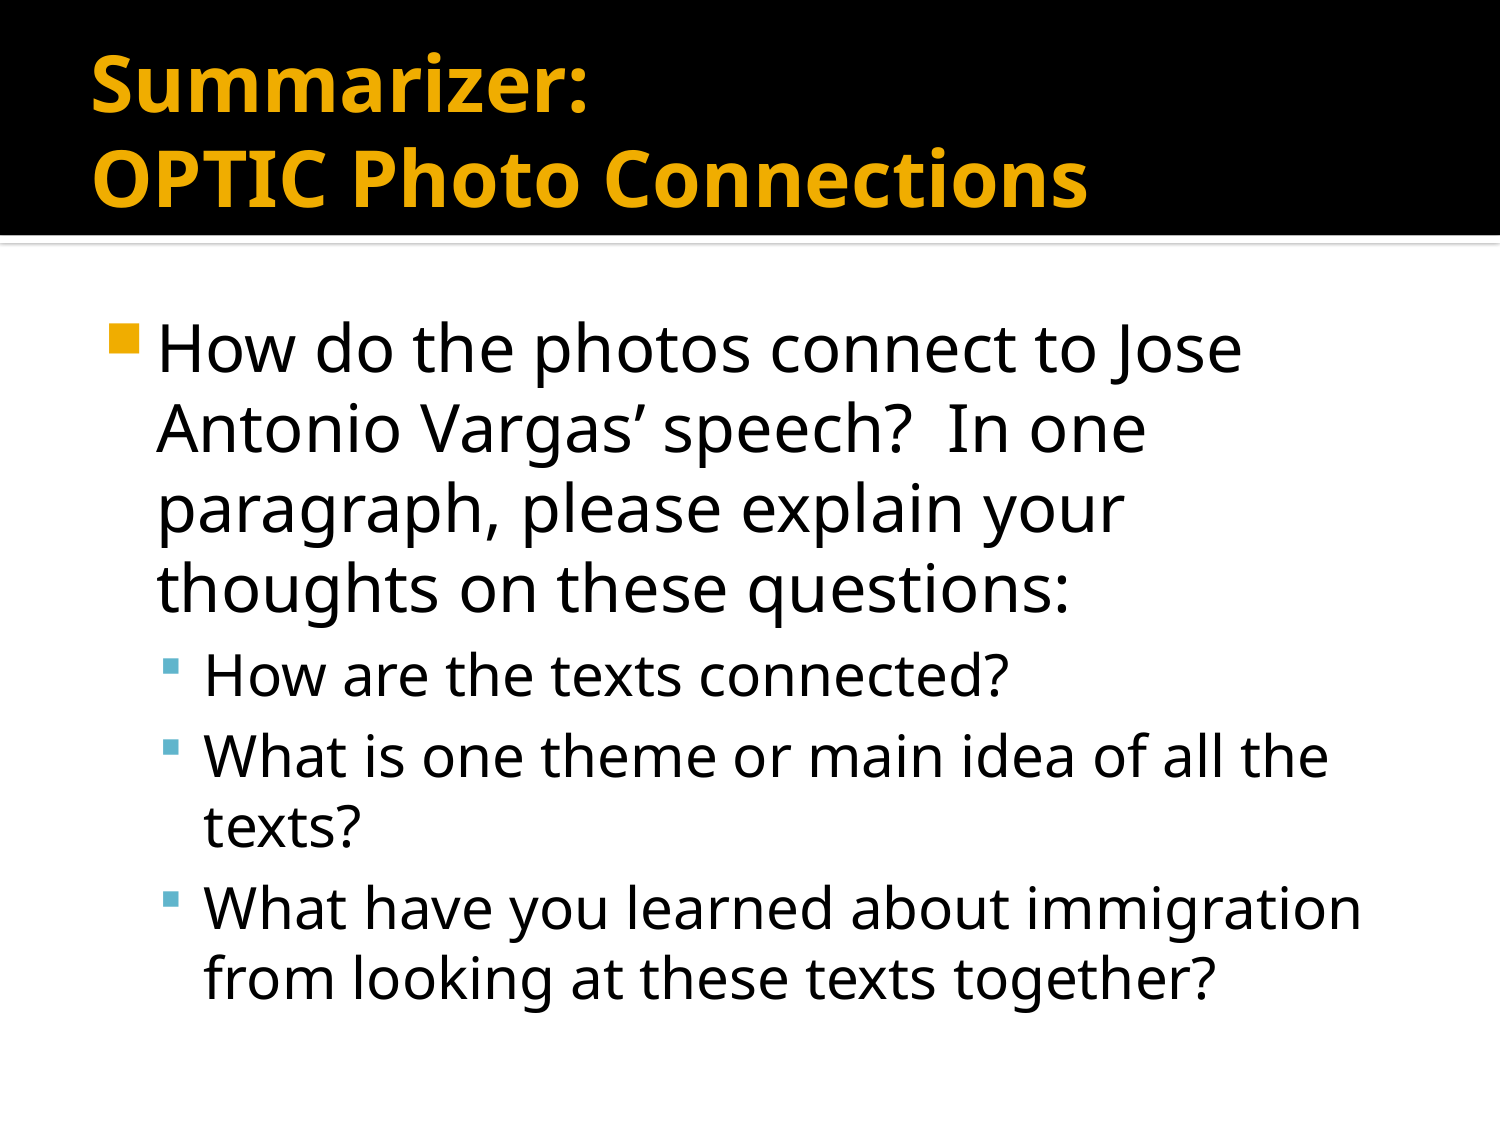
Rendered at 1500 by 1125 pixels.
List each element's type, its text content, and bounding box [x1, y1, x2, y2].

title Summarizer: OPTIC Photo Connections [75, 25, 1425, 231]
list How do the photos connect to Jose Antonio Vargas’ speech? In one paragraph, please explain your thoughts on these questions: How are the texts connected? What is one theme or main idea of all the texts? What have you learned about immigration from looking at these texts together? [75, 291, 1425, 1050]
